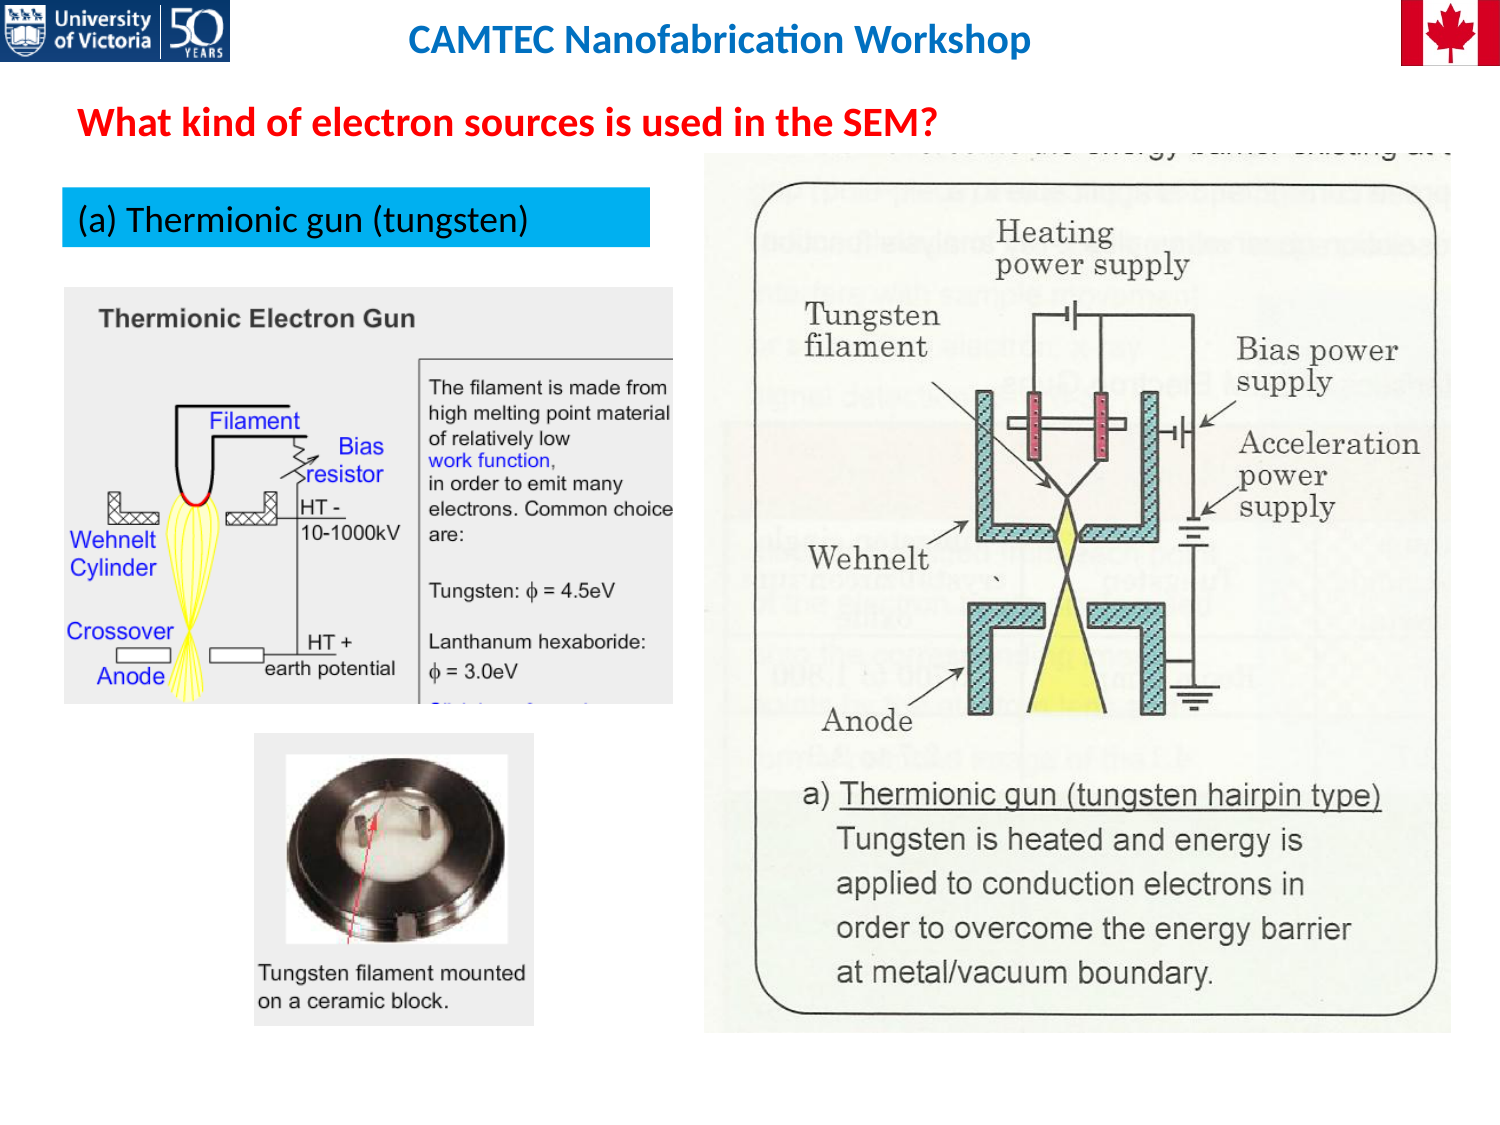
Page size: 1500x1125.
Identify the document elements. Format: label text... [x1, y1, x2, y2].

text_box (a) Thermionic gun (tungsten) [62, 187, 650, 248]
picture [0, 0, 230, 62]
picture [704, 152, 1452, 1033]
picture [254, 732, 534, 1027]
text_box CAMTEC Nanofabrication Workshop [393, 4, 1144, 70]
picture [1401, 0, 1500, 66]
picture [64, 287, 673, 704]
text_box What kind of electron sources is used in the SEM? [62, 87, 1021, 153]
